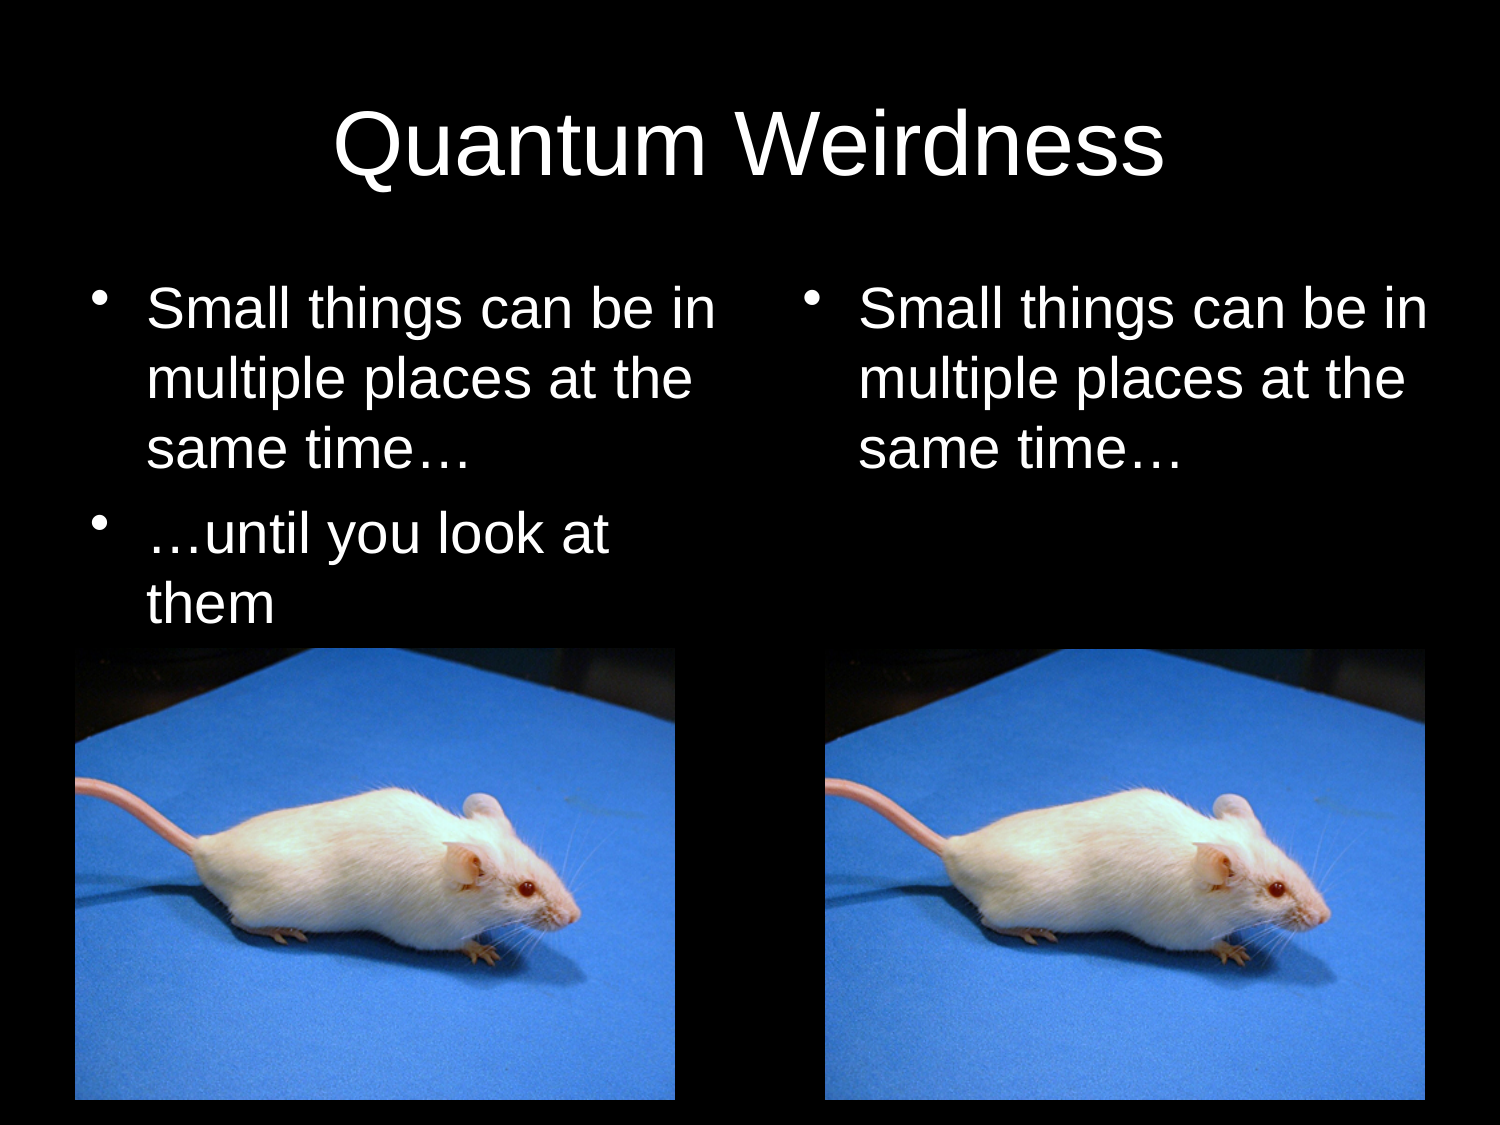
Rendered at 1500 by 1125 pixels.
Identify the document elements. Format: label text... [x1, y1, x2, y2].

text_box Small things can be in multiple places at the same time… [787, 262, 1450, 513]
list Small things can be in multiple places at the same time… [74, 262, 738, 487]
text_box …until you look at them [74, 487, 738, 850]
title Quantum Weirdness [74, 44, 1426, 233]
picture [74, 648, 676, 1100]
picture [824, 648, 1426, 1101]
